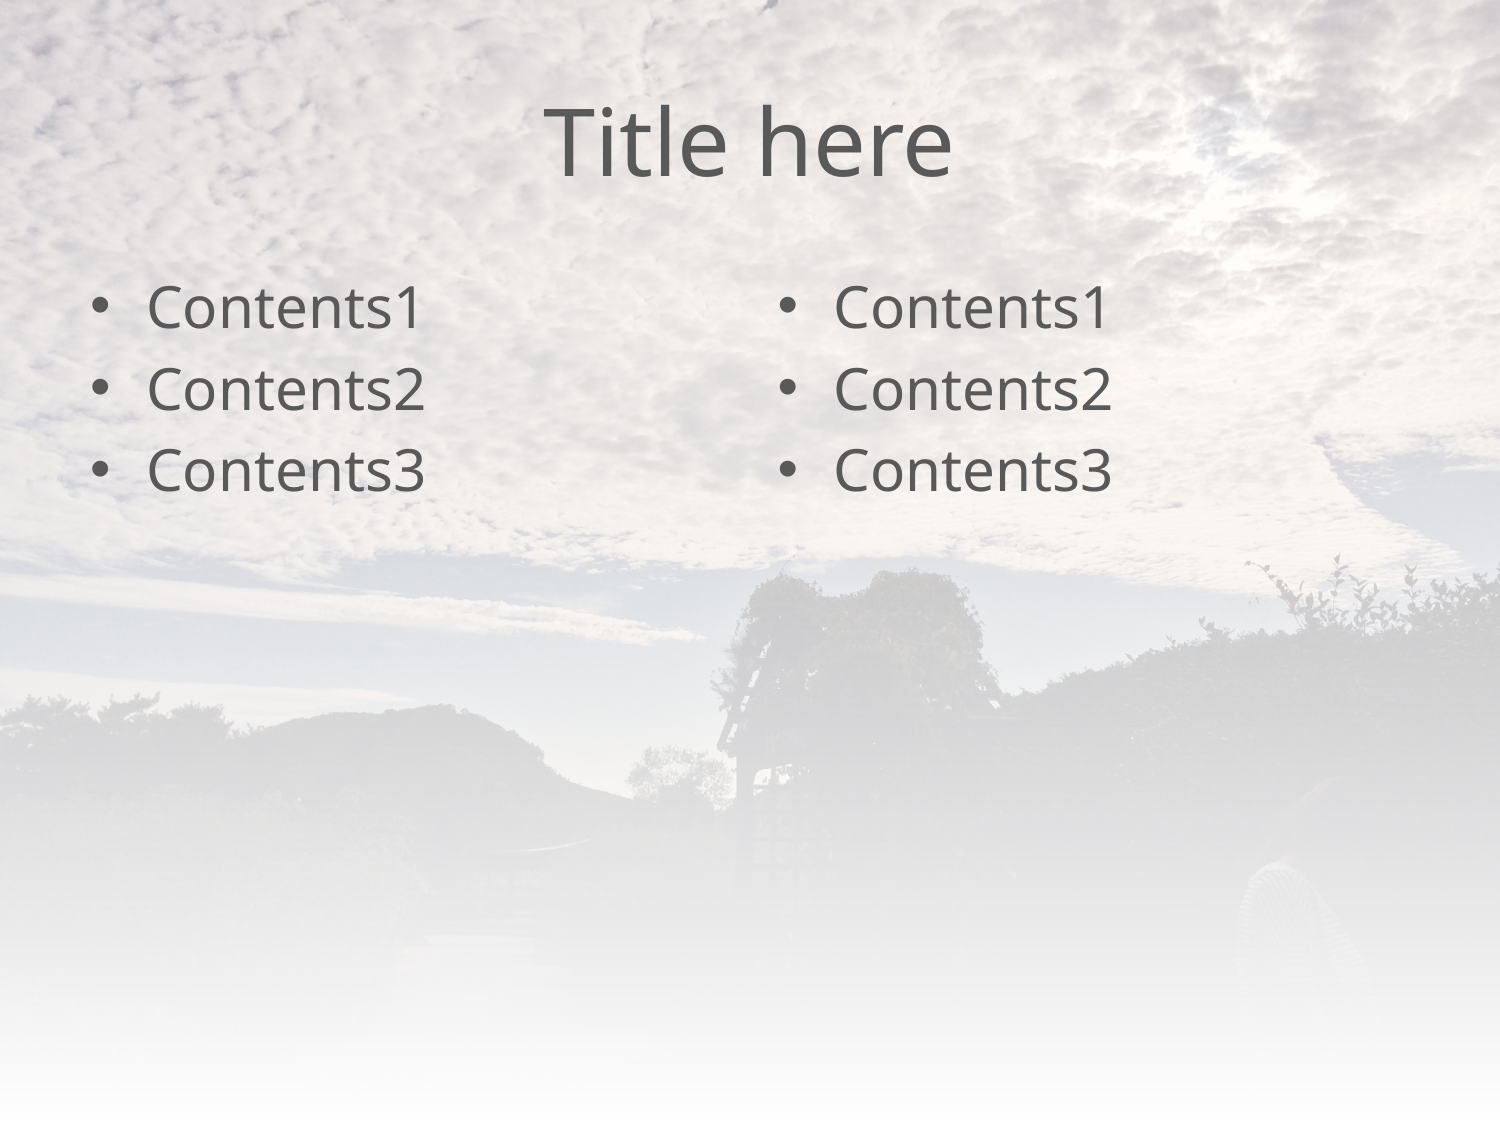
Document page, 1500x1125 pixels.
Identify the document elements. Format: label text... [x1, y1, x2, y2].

list Contents1 Contents2 Contents3 [75, 262, 738, 1005]
title Title here [75, 45, 1425, 233]
text_box [0, 0, 1500, 1125]
list Contents1 Contents2 Contents3 [762, 262, 1425, 1005]
